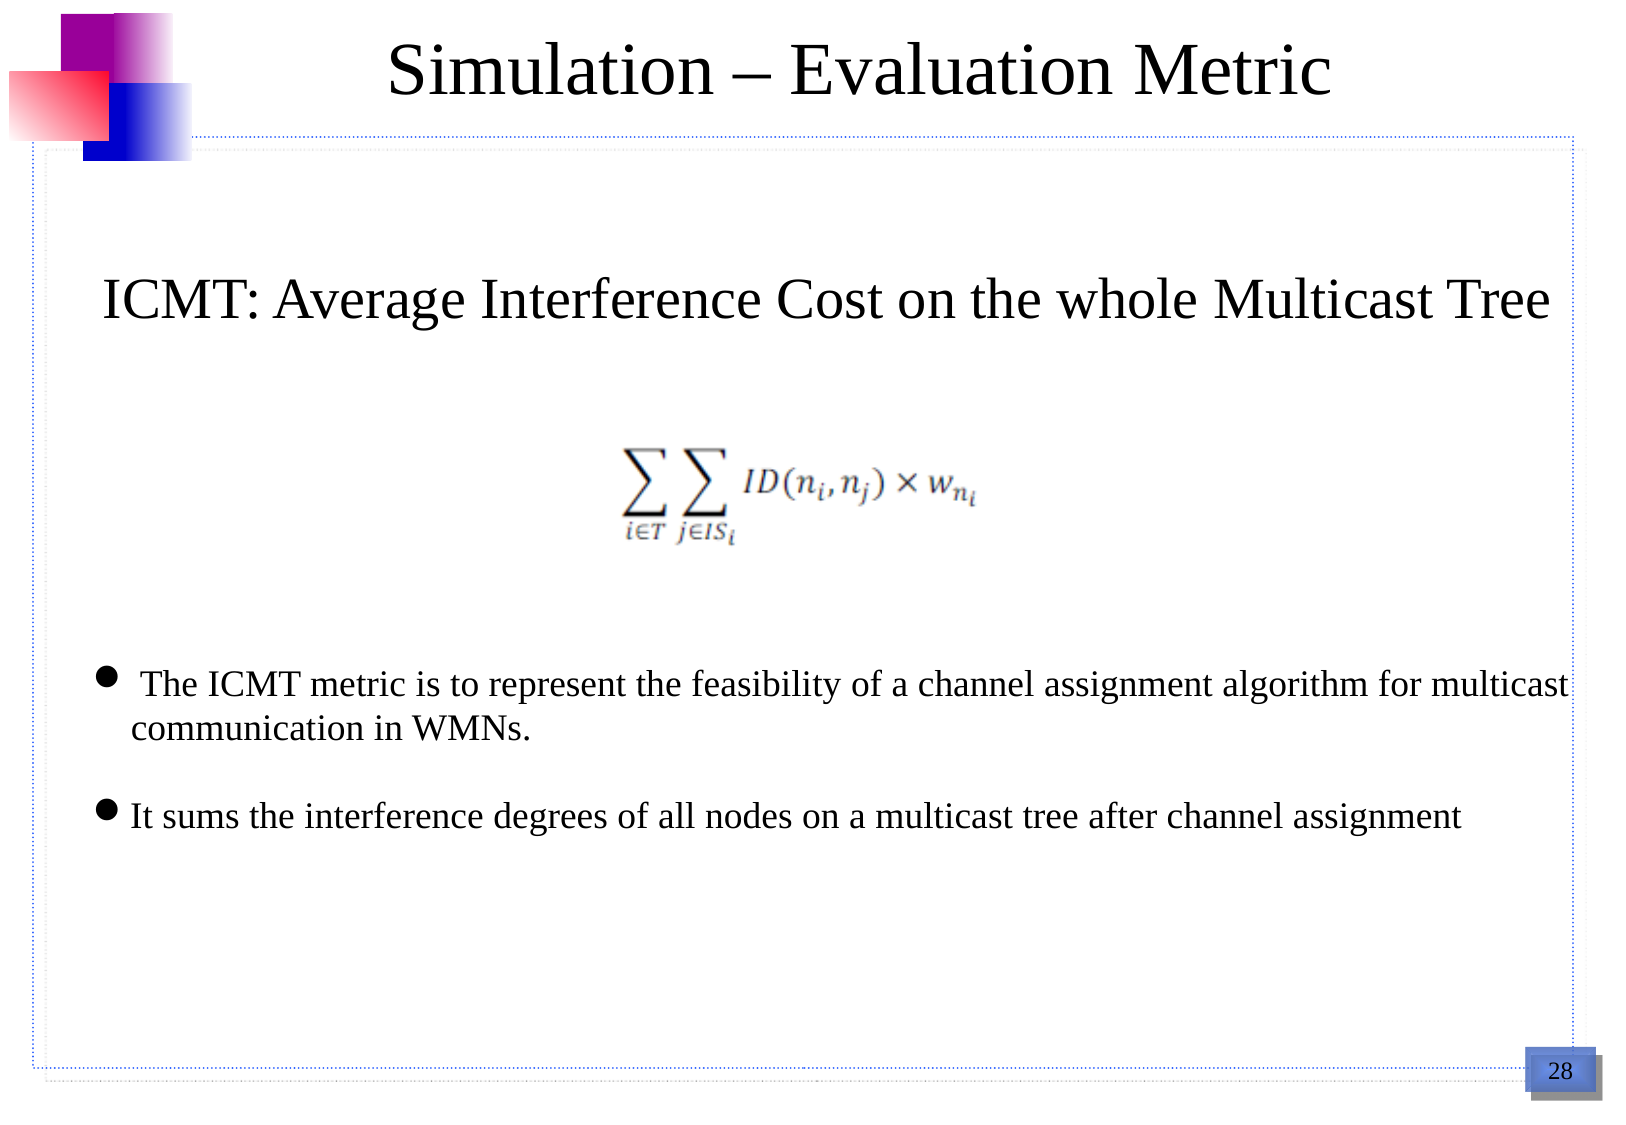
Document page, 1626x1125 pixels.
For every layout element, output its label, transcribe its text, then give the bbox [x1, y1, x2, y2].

text_box ICMT: Average Interference Cost on the whole Multicast Tree [87, 261, 1567, 339]
title Simulation – Evaluation Metric [174, 0, 1546, 146]
text_box The ICMT metric is to represent the feasibility of a channel assignment algorithm for multicast communication in WMNs. It sums the interference degrees of all nodes on a multicast tree after channel assignment [78, 656, 1586, 845]
picture [612, 436, 1008, 563]
